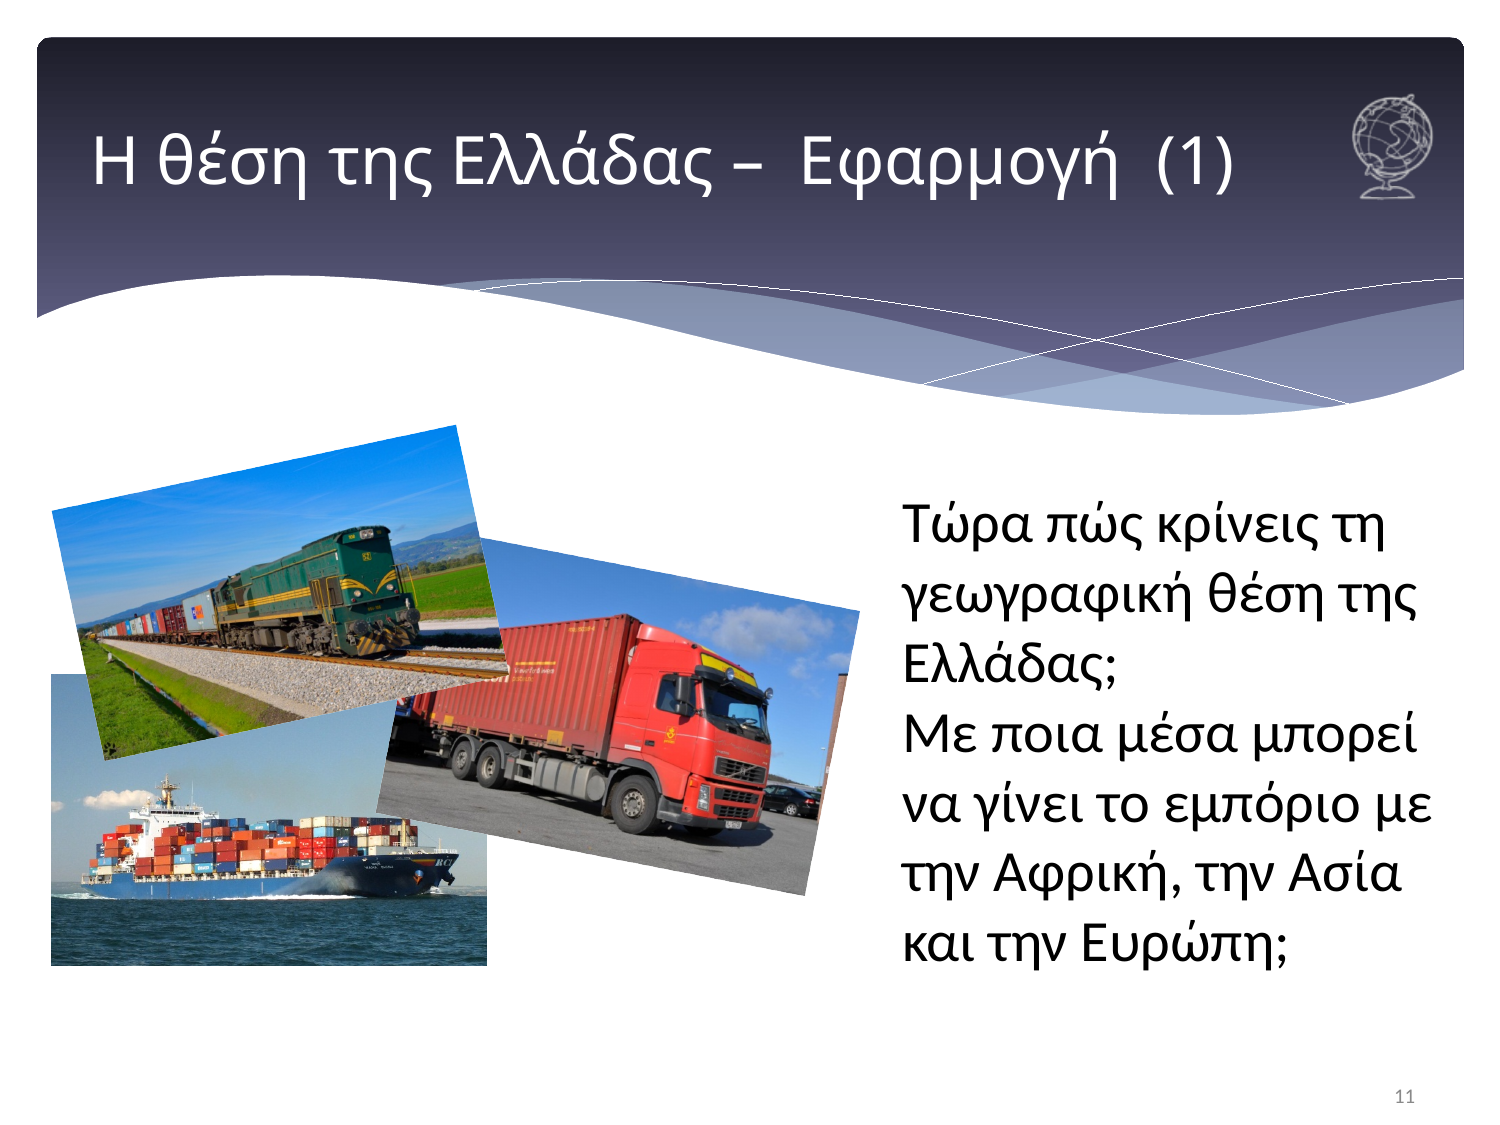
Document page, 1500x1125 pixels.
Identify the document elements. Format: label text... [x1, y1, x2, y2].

slide_number 11 [1309, 1065, 1500, 1125]
picture [51, 425, 859, 966]
picture [1337, 87, 1449, 208]
title Η θέση της Ελλάδας – Εφαρμογή (1) [75, 55, 1425, 261]
text_box Τώρα πώς κρίνεις τη γεωγραφική θέση της Ελλάδας; Με ποια μέσα μπορεί να γίνει το εμπόριο με την Αφρική, την Ασία και την Ευρώπη; [887, 476, 1475, 981]
